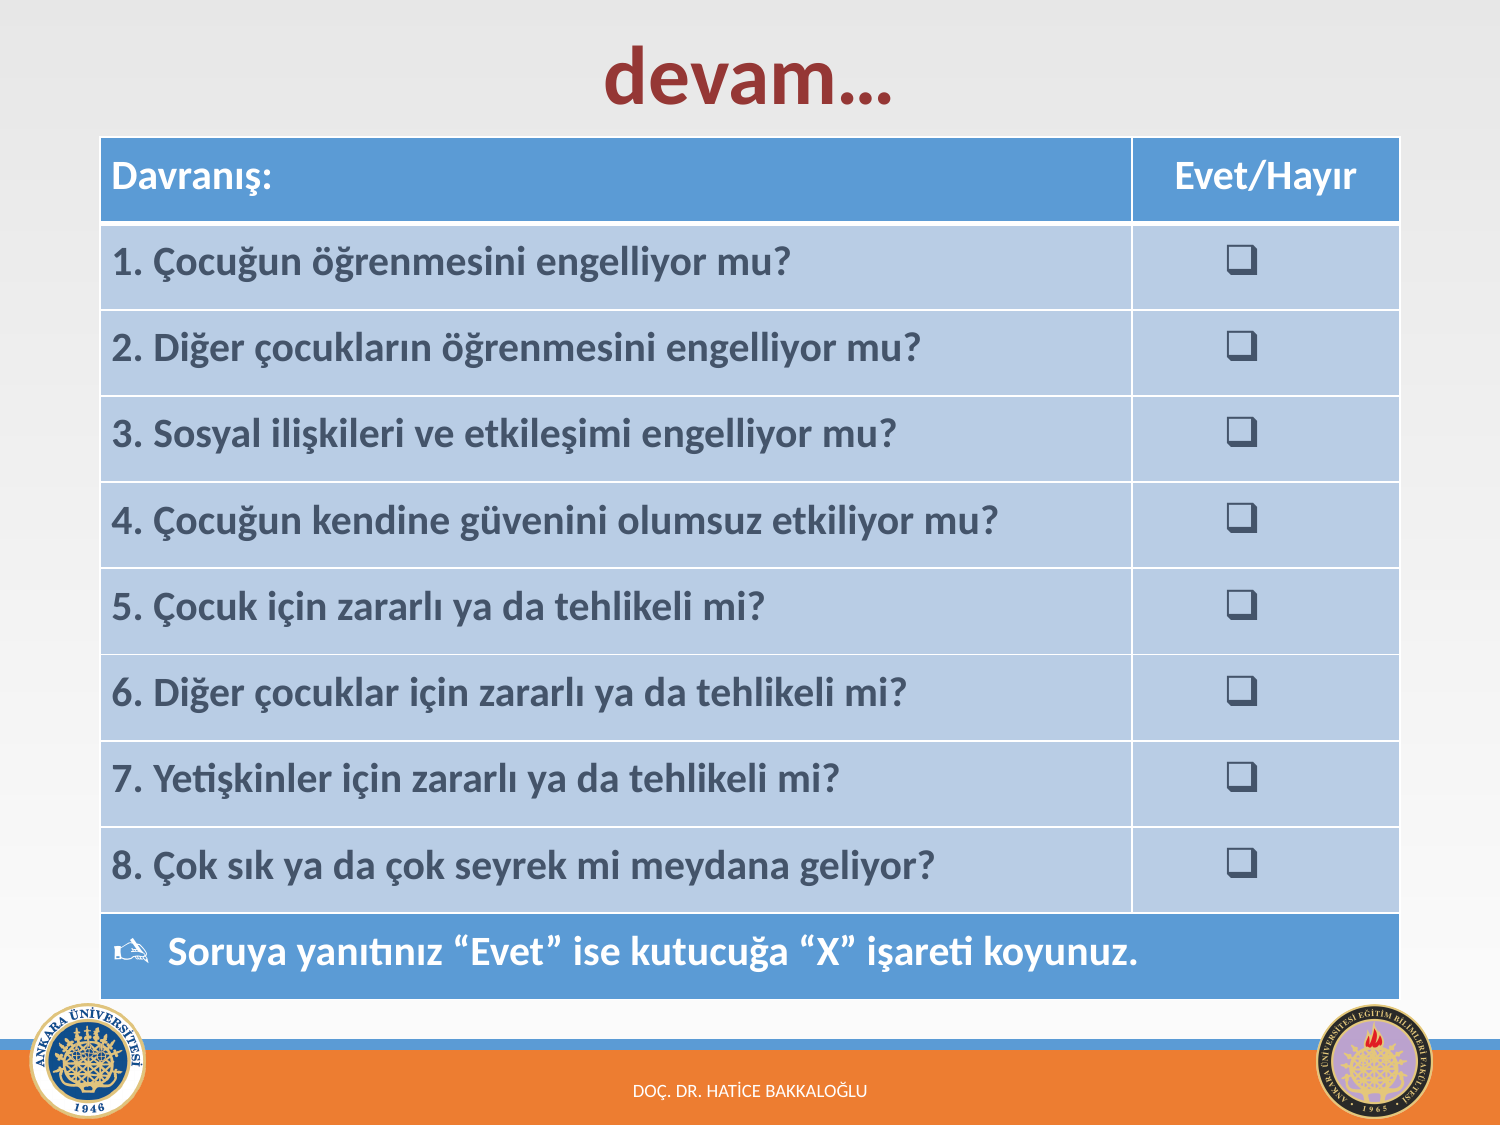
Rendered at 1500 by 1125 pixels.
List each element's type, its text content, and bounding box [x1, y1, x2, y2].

table_cell 2. Diğer çocukların öğrenmesini engelliyor mu? [101, 311, 1131, 395]
table_cell [1133, 742, 1399, 826]
table_cell 7. Yetişkinler için zararlı ya da tehlikeli mi? [101, 742, 1131, 826]
text_box devam… [74, 18, 1425, 124]
table_cell 5. Çocuk için zararlı ya da tehlikeli mi? [101, 569, 1131, 654]
table_header Evet/Hayır [1133, 138, 1399, 221]
table_header Davranış: [101, 138, 1131, 221]
table_cell [1133, 226, 1399, 309]
table_cell [1133, 397, 1399, 481]
table_cell [1133, 655, 1399, 740]
table_cell [1133, 311, 1399, 395]
table_cell [1133, 828, 1399, 912]
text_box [29, 1003, 1433, 1120]
table_cell 8. Çok sık ya da çok seyrek mi meydana geliyor? [101, 828, 1131, 912]
table_cell 3. Sosyal ilişkileri ve etkileşimi engelliyor mu? [101, 397, 1131, 481]
table_cell [1133, 569, 1399, 654]
table_cell [1133, 483, 1399, 567]
table_cell 1. Çocuğun öğrenmesini engelliyor mu? [101, 226, 1131, 309]
table_cell 4. Çocuğun kendine güvenini olumsuz etkiliyor mu? [101, 483, 1131, 567]
table_cell 6. Diğer çocuklar için zararlı ya da tehlikeli mi? [101, 655, 1131, 740]
table_cell Soruya yanıtınız “Evet” ise kutucuğa “X” işareti koyunuz. [101, 914, 1399, 999]
